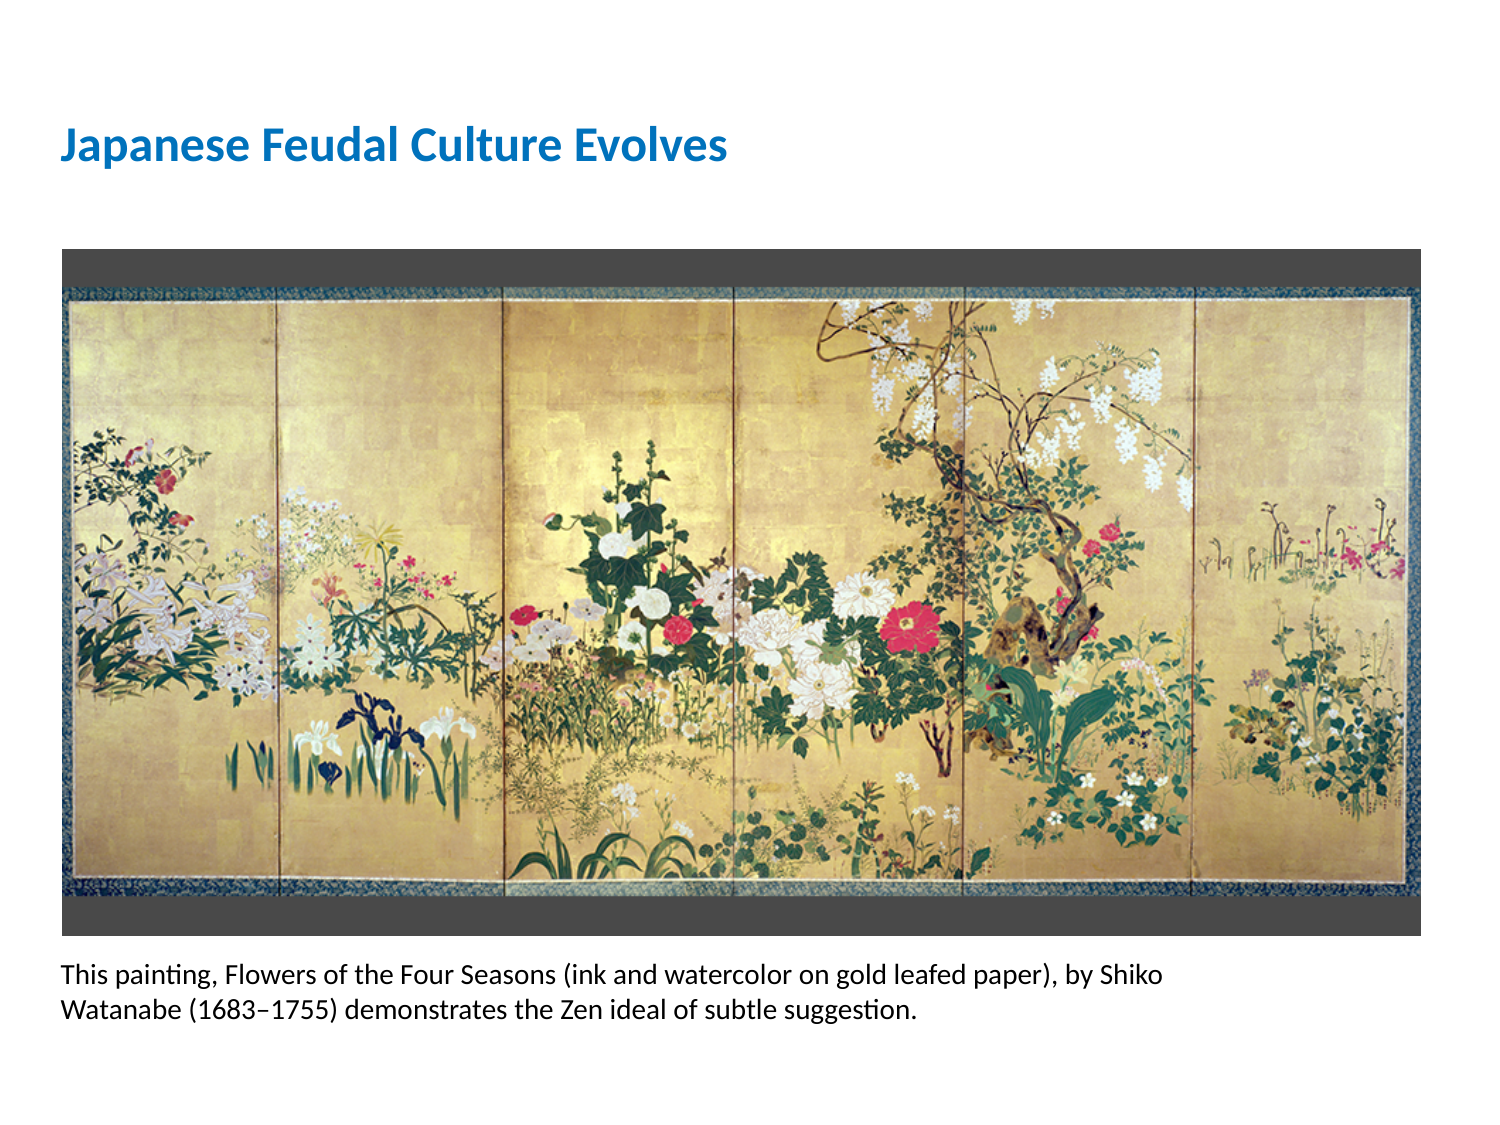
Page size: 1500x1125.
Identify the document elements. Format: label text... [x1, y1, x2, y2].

text_box Japanese Feudal Culture Evolves [45, 104, 1296, 179]
text_box This painting, Flowers of the Four Seasons (ink and watercolor on gold leafed paper), by Shiko Watanabe (1683–1755) demonstrates the Zen ideal of subtle suggestion. [45, 947, 1296, 1033]
picture [62, 249, 1422, 936]
